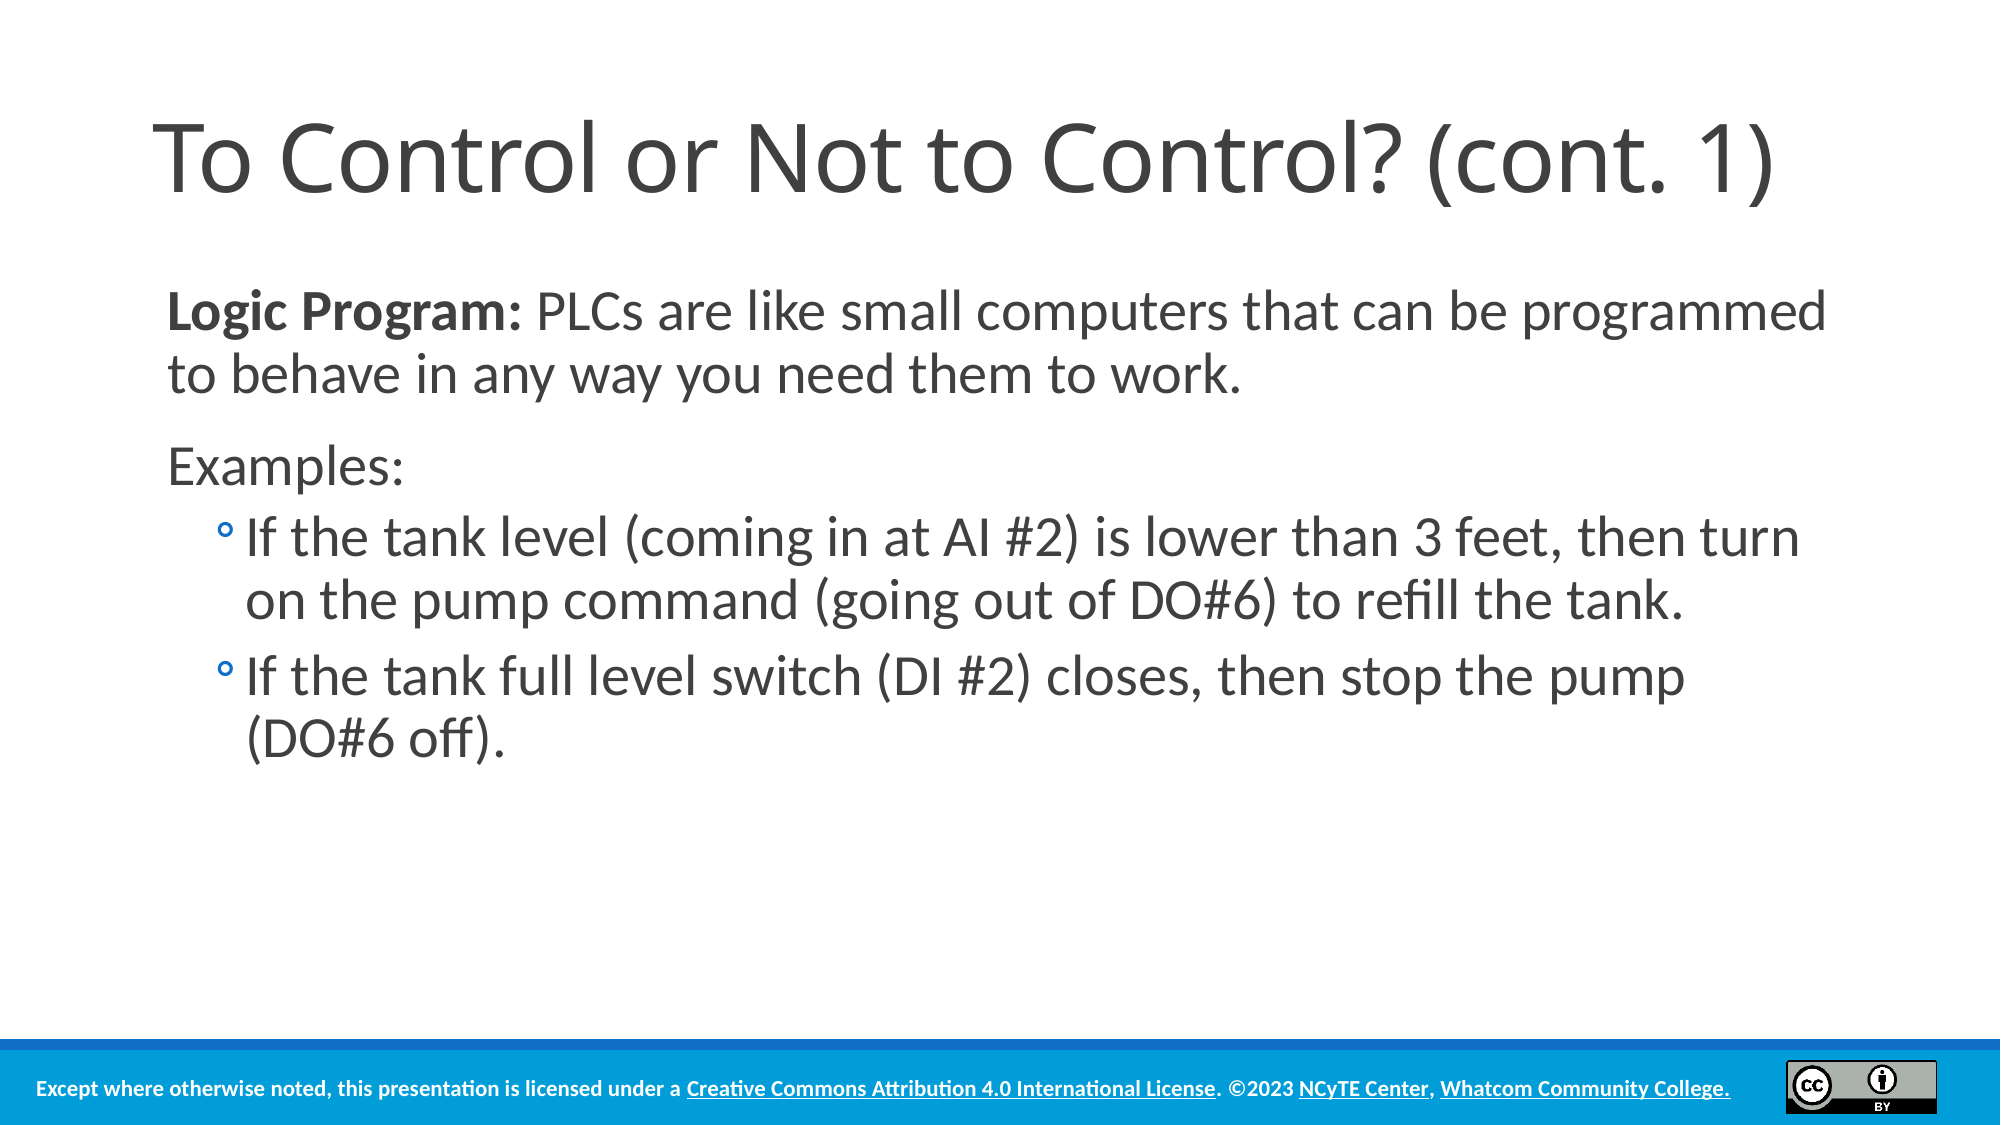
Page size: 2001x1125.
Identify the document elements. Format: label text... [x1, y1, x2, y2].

title To Control or Not to Control? (cont. 1) [137, 105, 1863, 272]
picture [1787, 1061, 1936, 1113]
list Logic Program: PLCs are like small computers that can be programmed to behave in any way you need them to work. Examples: If the tank level (coming in at AI #2) is lower than 3 feet, then turn on the pump command (going out of DO#6) to refill the tank. If the tank full level switch (DI #2) closes, then stop the pump (DO#6 off). [137, 272, 1863, 1045]
